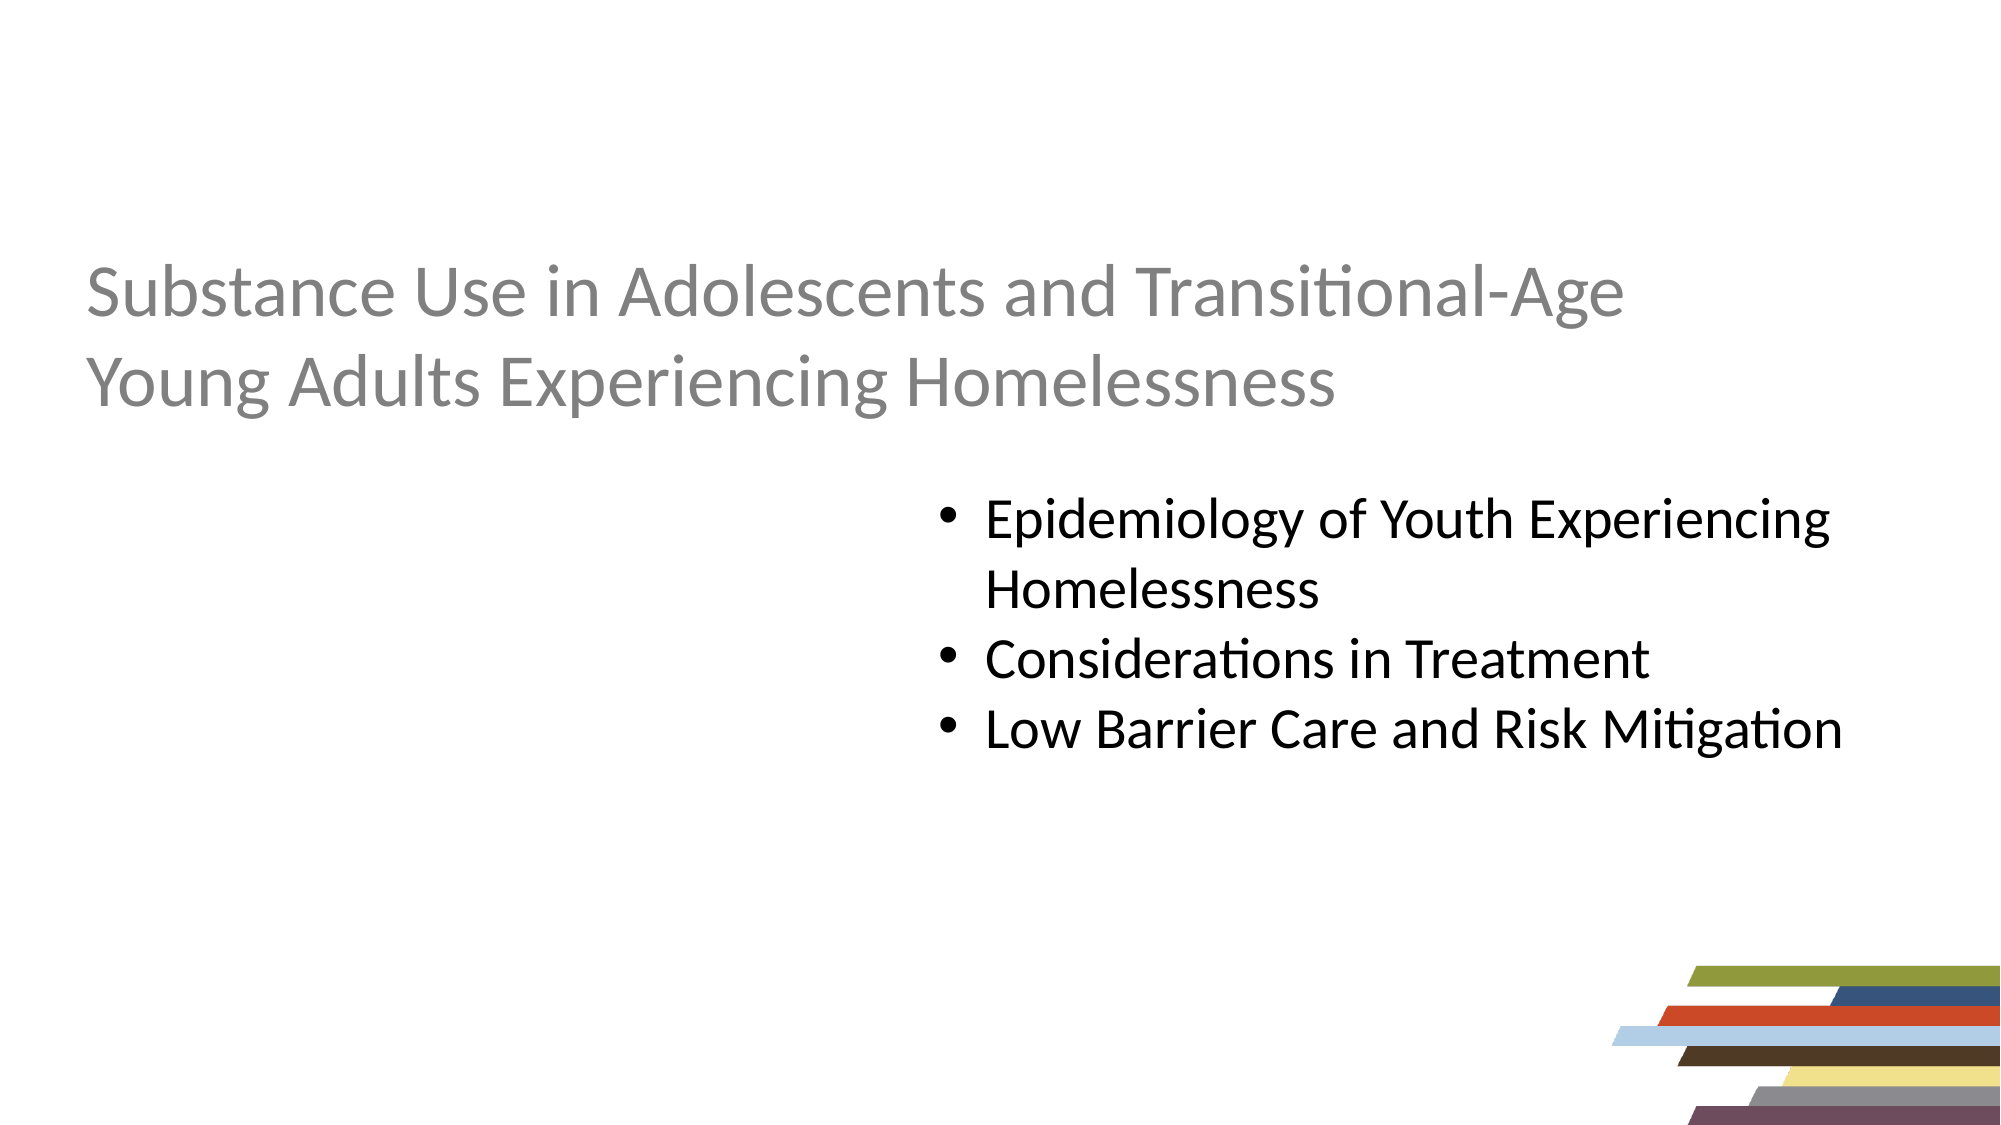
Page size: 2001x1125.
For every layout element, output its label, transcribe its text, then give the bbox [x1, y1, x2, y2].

text_box Substance Use in Adolescents and Transitional-Age Young Adults Experiencing Homelessness [71, 233, 1660, 519]
picture [1523, 910, 2000, 1125]
text_box Epidemiology of Youth Experiencing Homelessness Considerations in Treatment Low Barrier Care and Risk Mitigation [923, 472, 1892, 768]
